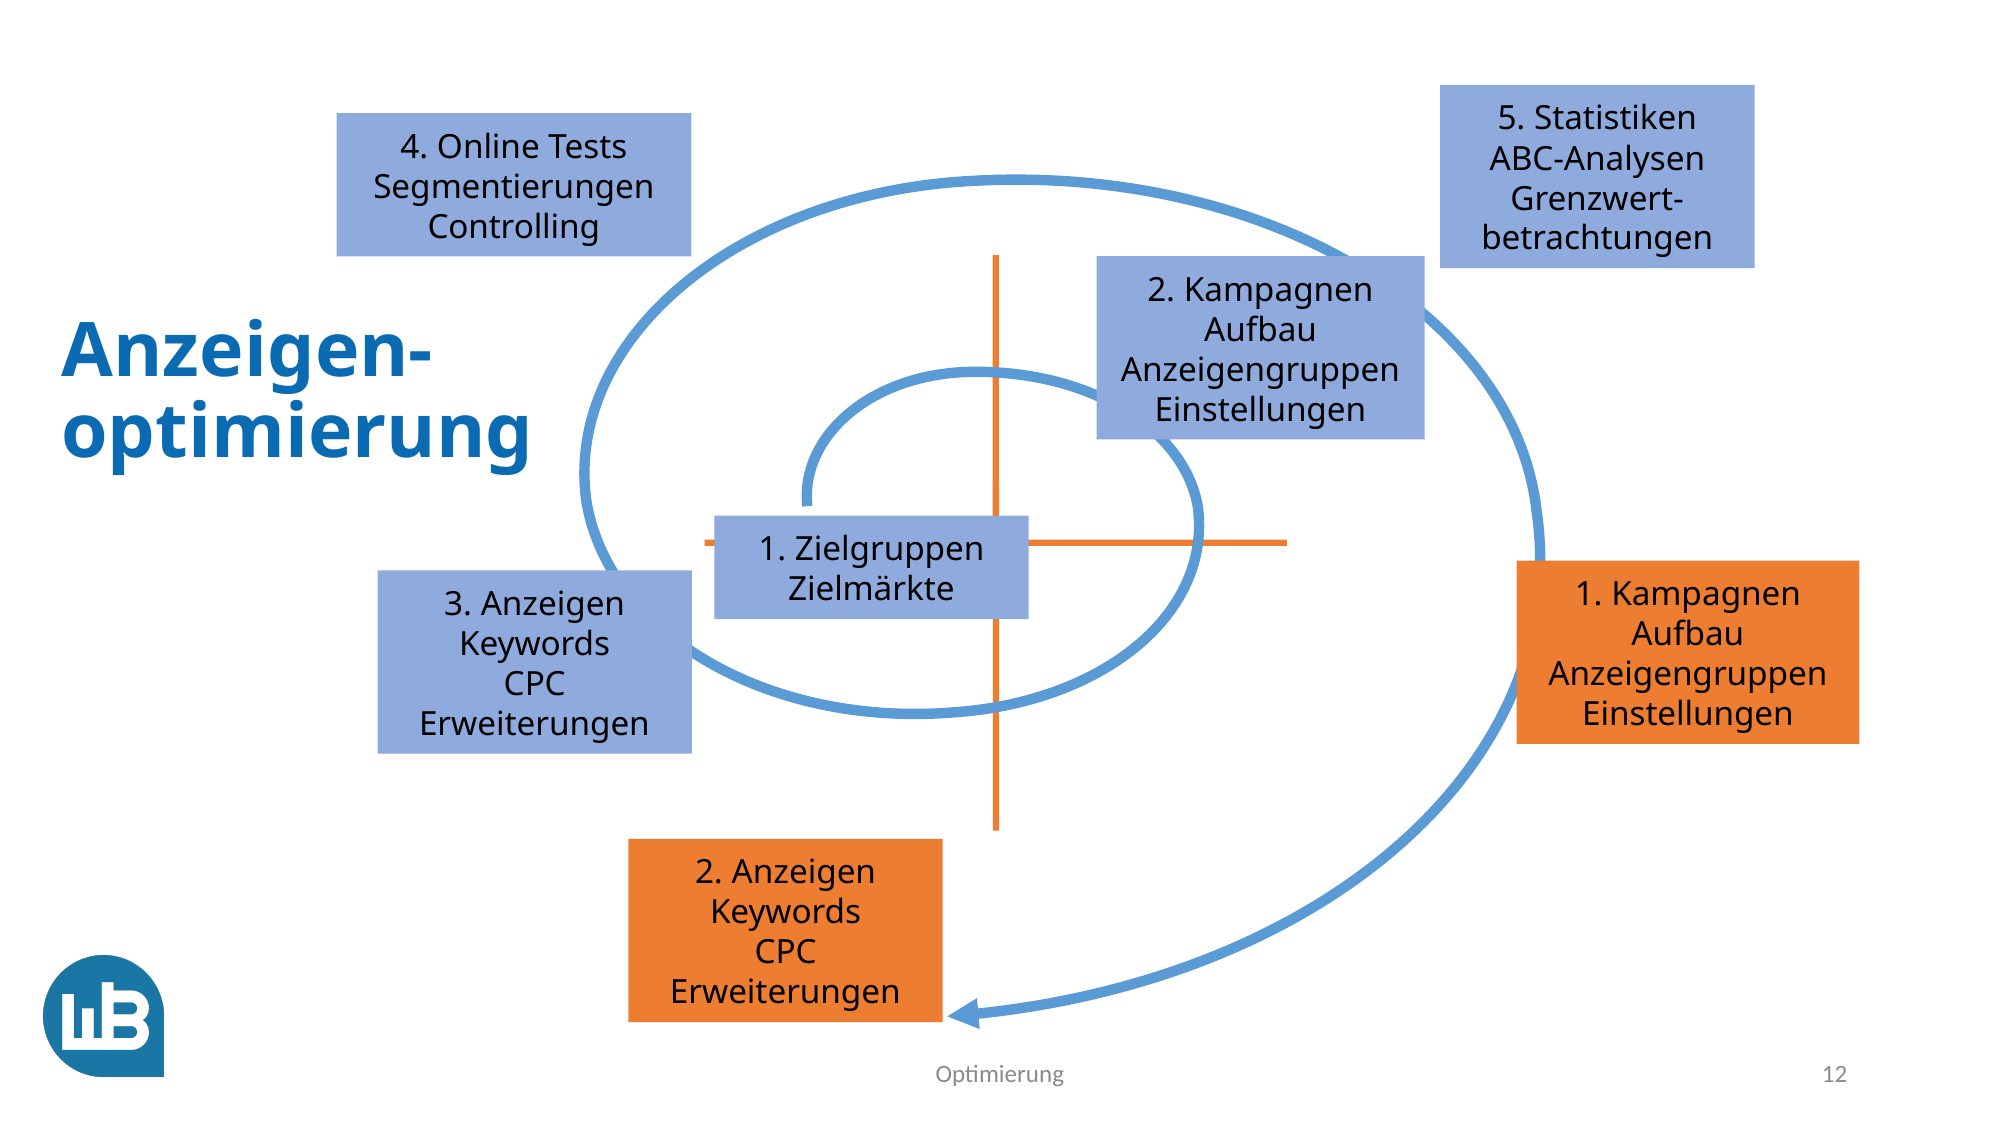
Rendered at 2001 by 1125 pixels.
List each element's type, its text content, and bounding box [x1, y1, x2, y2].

text_box [896, 314, 1541, 1022]
text_box 3. Anzeigen Keywords CPC Erweiterungen [377, 570, 692, 754]
title Anzeigen-optimierung [46, 283, 552, 502]
text_box 2. Anzeigen Keywords CPC Erweiterungen [628, 838, 943, 1023]
text_box [725, 179, 1339, 256]
text_box 4. Online Tests Segmentierungen Controlling [336, 113, 692, 257]
text_box 5. Statistiken ABC-Analysen Grenzwert-betrachtungen [1440, 84, 1755, 269]
text_box 1. Kampagnen Aufbau Anzeigengruppen Einstellungen [1516, 560, 1860, 744]
picture [42, 955, 164, 1077]
text_box [584, 268, 704, 660]
footer Optimierung [662, 1042, 1338, 1103]
slide_number 12 [1412, 1042, 1863, 1103]
text_box 2. Kampagnen Aufbau Anzeigengruppen Einstellungen [1287, 256, 1425, 440]
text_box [704, 254, 1287, 831]
